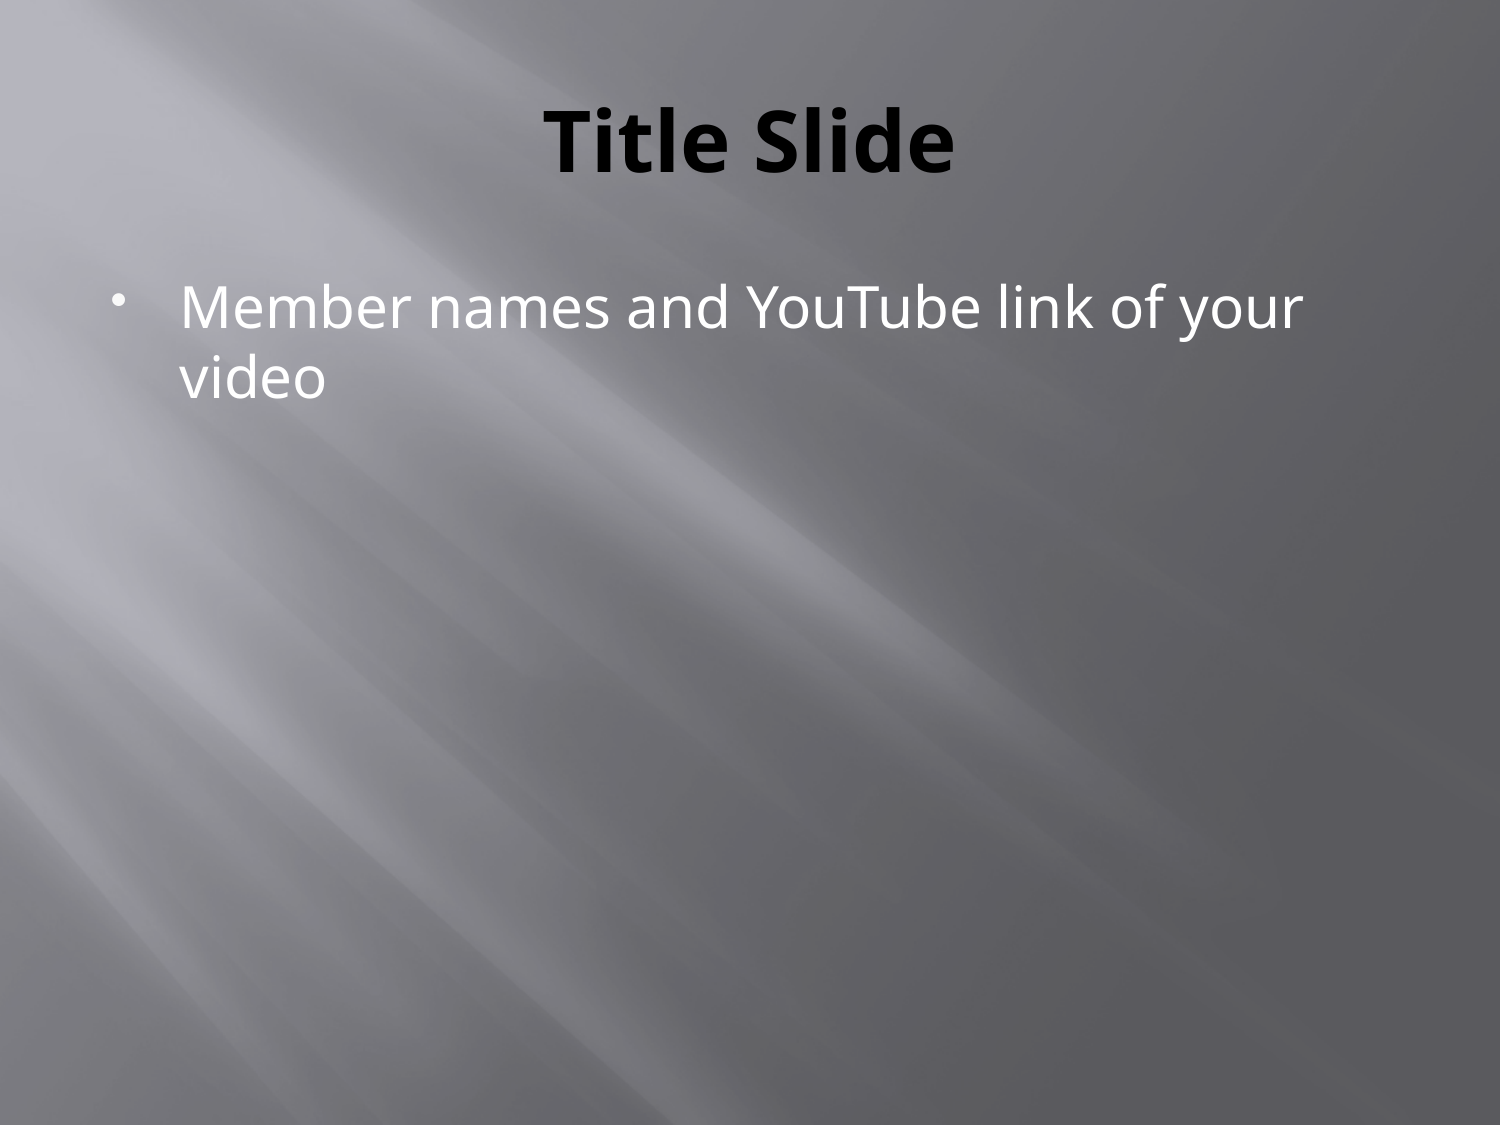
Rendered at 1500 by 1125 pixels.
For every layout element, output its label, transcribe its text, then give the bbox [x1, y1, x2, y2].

list Member names and YouTube link of your video [75, 262, 1425, 1035]
title Title Slide [75, 45, 1425, 233]
